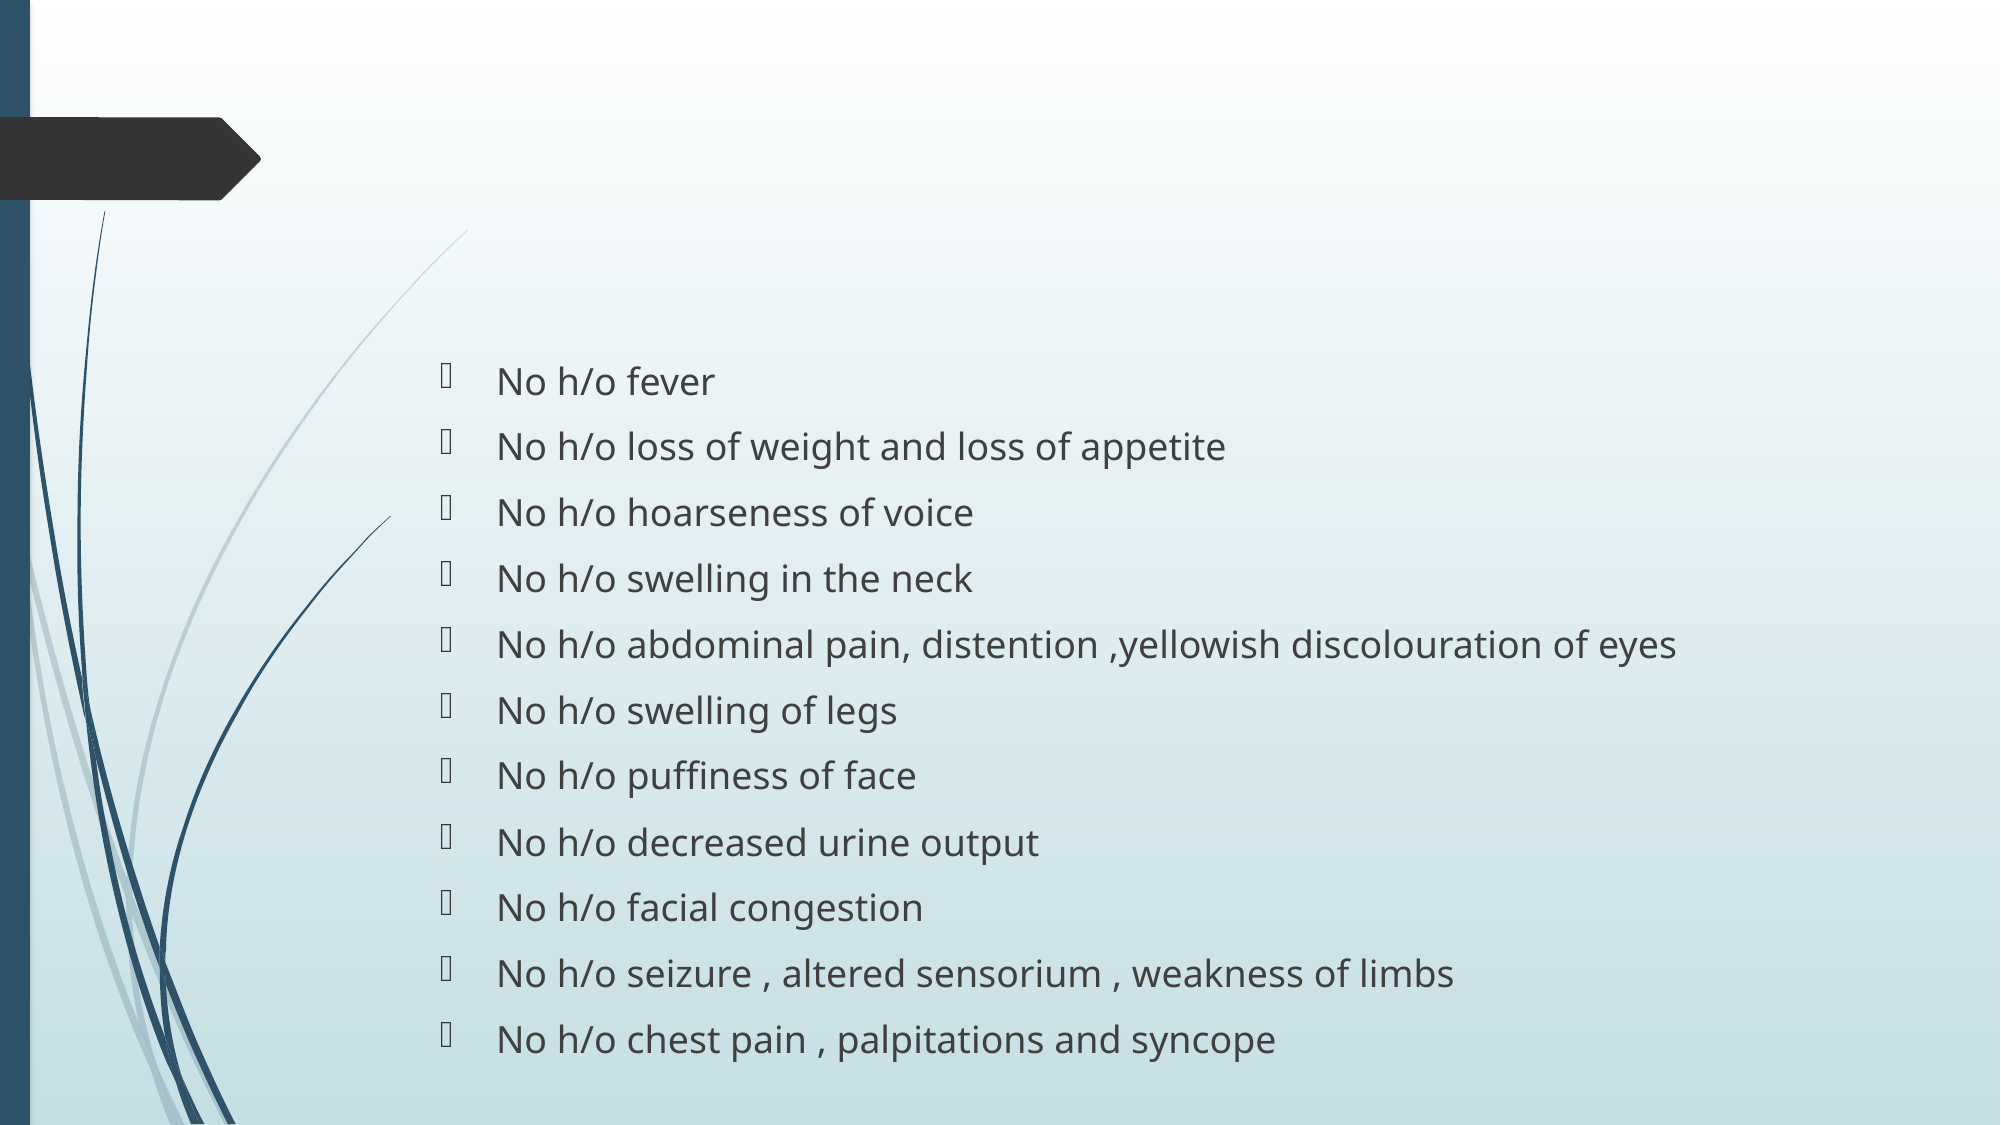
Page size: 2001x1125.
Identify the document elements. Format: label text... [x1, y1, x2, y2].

list No h/o fever No h/o loss of weight and loss of appetite No h/o hoarseness of voice No h/o swelling in the neck No h/o abdominal pain, distention ,yellowish discolouration of eyes No h/o swelling of legs No h/o puffiness of face No h/o decreased urine output No h/o facial congestion No h/o seizure , altered sensorium , weakness of limbs No h/o chest pain , palpitations and syncope [424, 350, 1888, 970]
